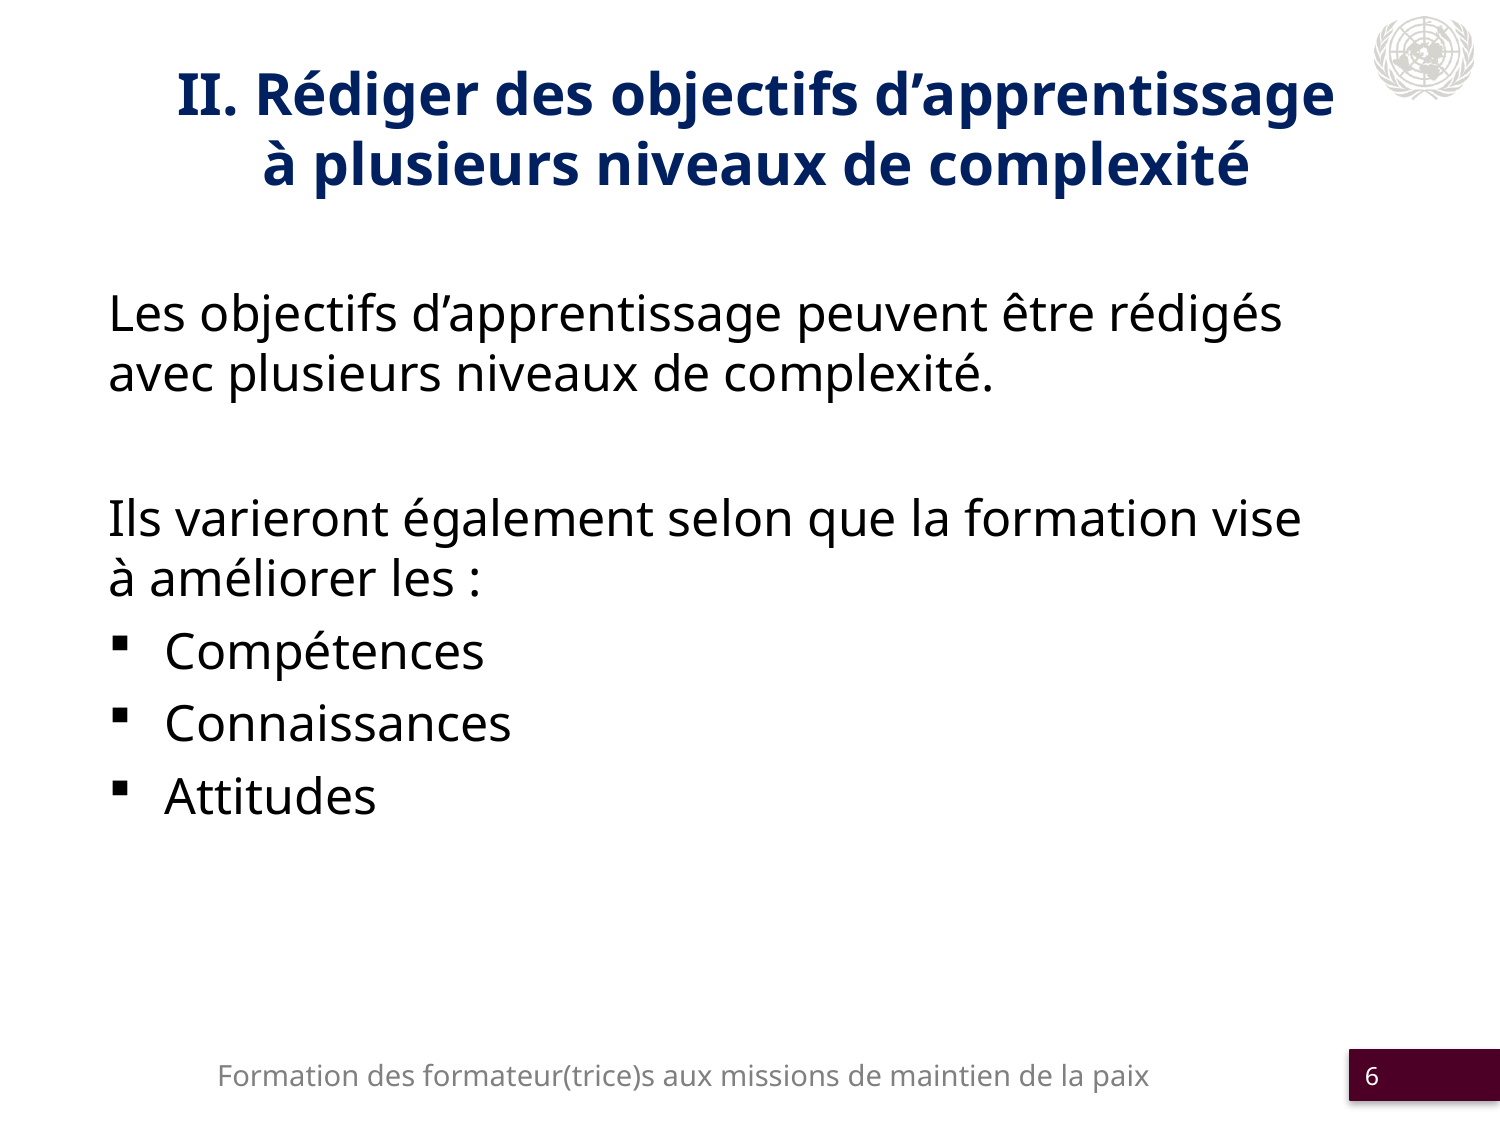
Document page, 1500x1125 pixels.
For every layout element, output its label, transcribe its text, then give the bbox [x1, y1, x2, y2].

text_box Les objectifs d’apprentissage peuvent être rédigés avec plusieurs niveaux de complexité. Ils varieront également selon que la formation vise à améliorer les : Compétences Connaissances Attitudes [93, 274, 1407, 832]
text_box II. Rédiger des objectifs d’apprentissage à plusieurs niveaux de complexité [73, 48, 1427, 215]
picture [1374, 16, 1474, 101]
text_box 6 [1349, 1049, 1500, 1101]
text_box Formation des formateur(trice)s aux missions de maintien de la paix [162, 1049, 1213, 1100]
